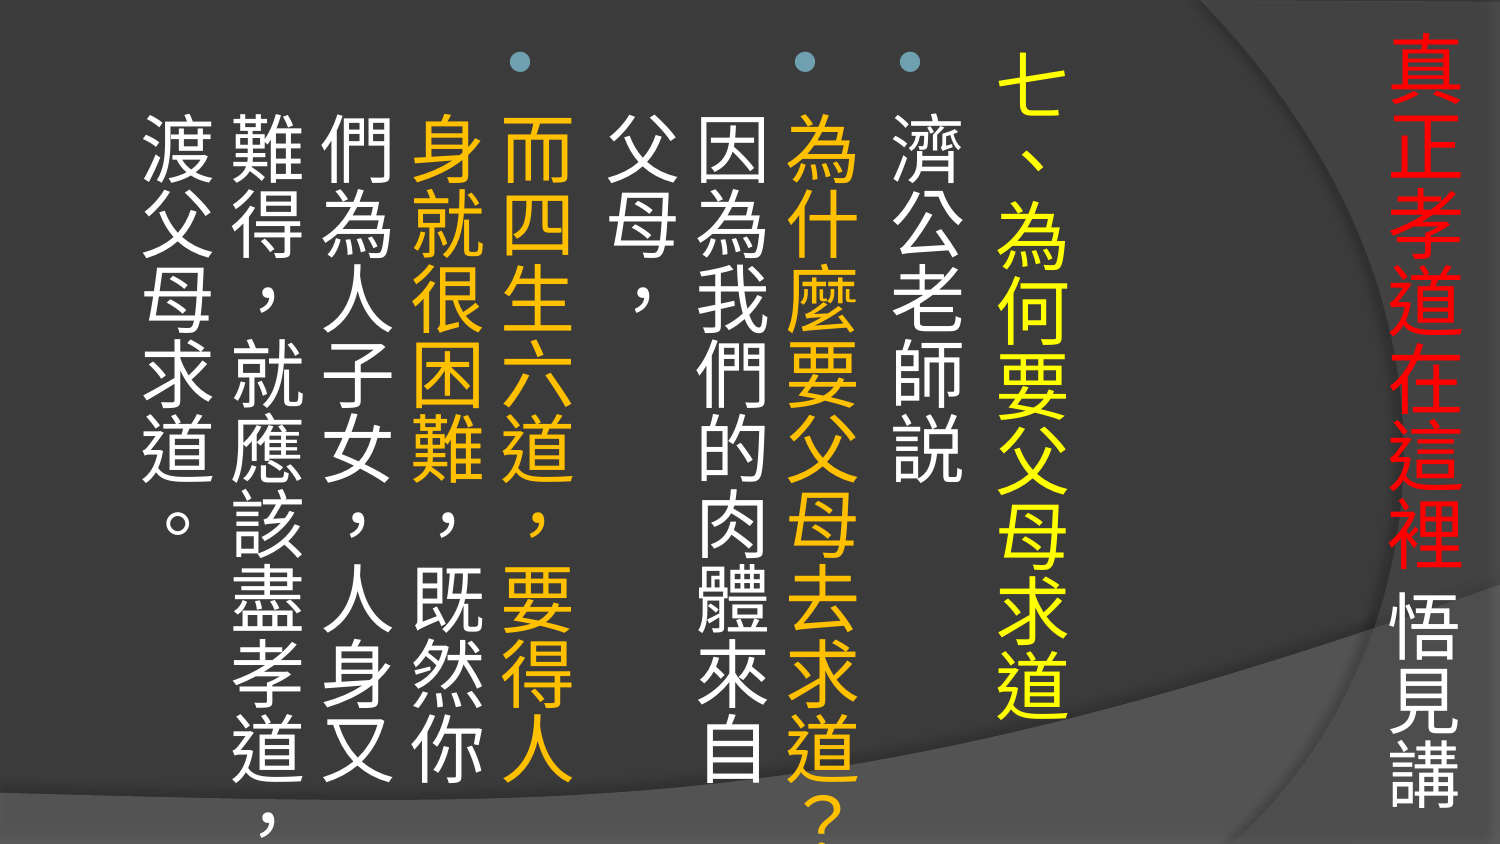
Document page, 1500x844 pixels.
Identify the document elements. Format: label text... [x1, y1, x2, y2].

list 七、為何要父母求道 濟公老師説 為什麼要父母去求道？因為我們的肉體來自父母， 而四生六道，要得人身就很困難，既然你們為人子女，人身又難得，就應該盡孝道，渡父母求道。 [29, 27, 1365, 820]
title 真正孝道在這裡 悟見講 [1364, 21, 1483, 820]
